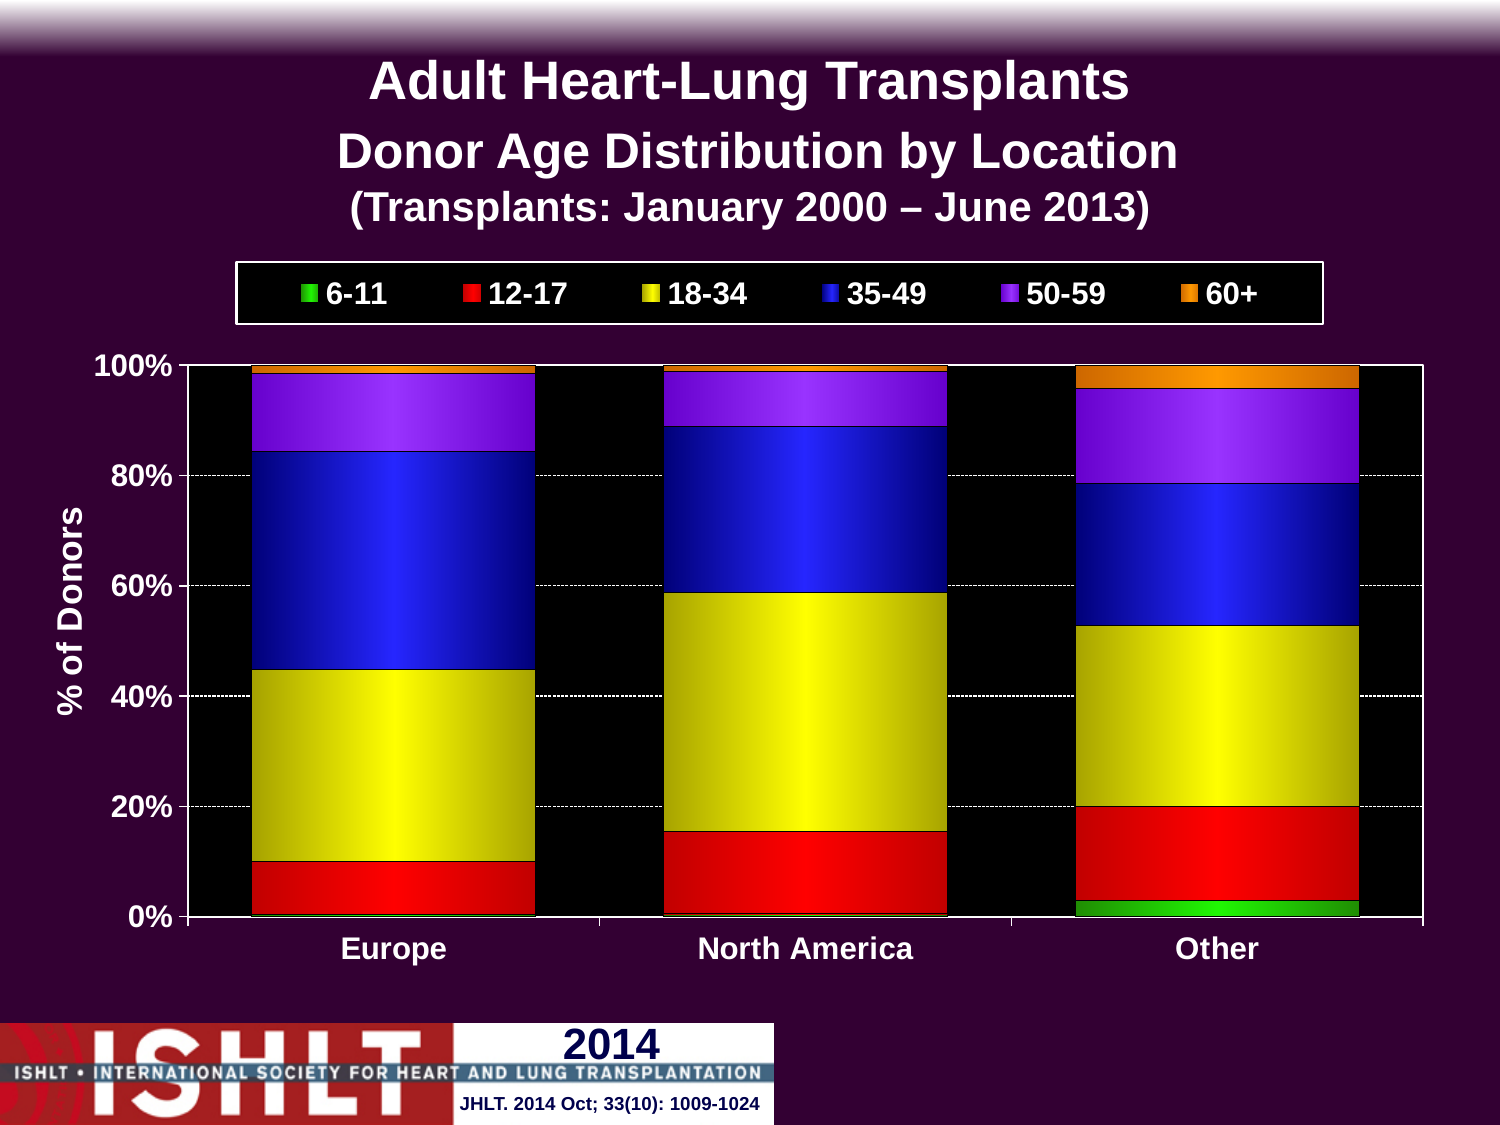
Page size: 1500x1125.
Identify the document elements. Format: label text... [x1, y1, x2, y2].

title Adult Heart-Lung Transplants Donor Age Distribution by Location (Transplants: January 2000 – June 2013) [0, 62, 1500, 213]
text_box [0, 1007, 774, 1125]
chart [24, 249, 1476, 1051]
